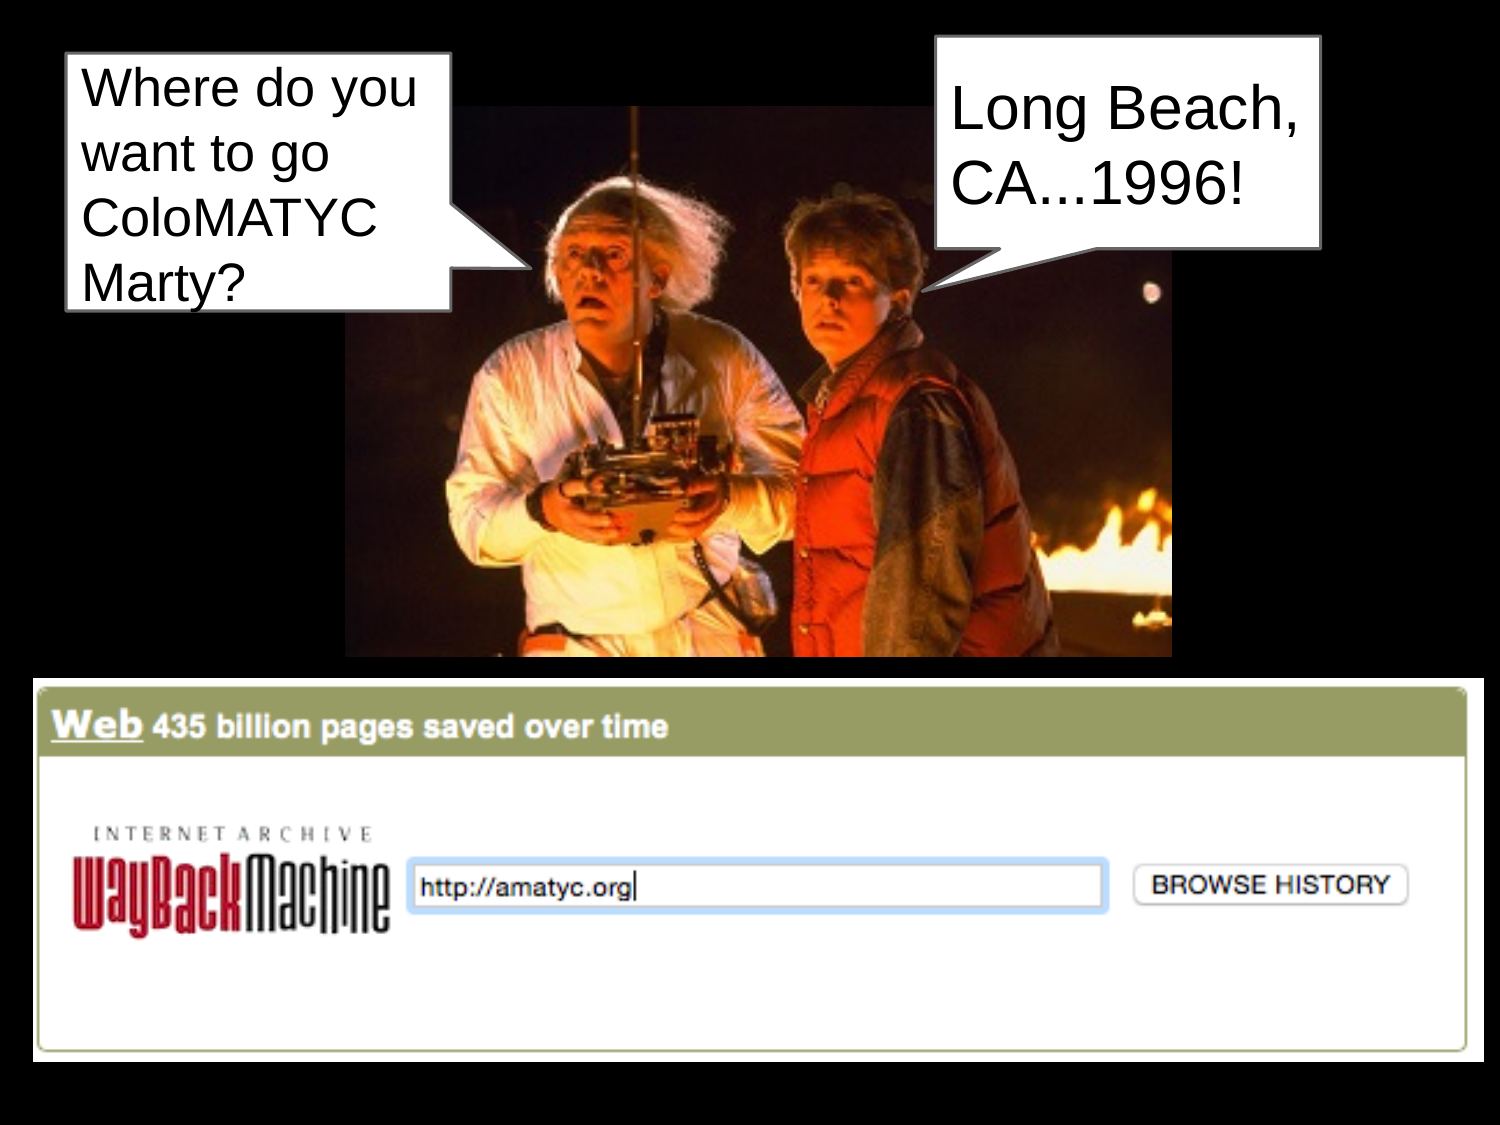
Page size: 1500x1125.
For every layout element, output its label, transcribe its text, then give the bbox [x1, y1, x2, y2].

picture [345, 106, 1172, 658]
picture [33, 678, 1484, 1062]
text_box Where do you want to go ColoMATYC Marty? [65, 53, 451, 312]
text_box Long Beach, CA...1996! [935, 36, 1321, 249]
